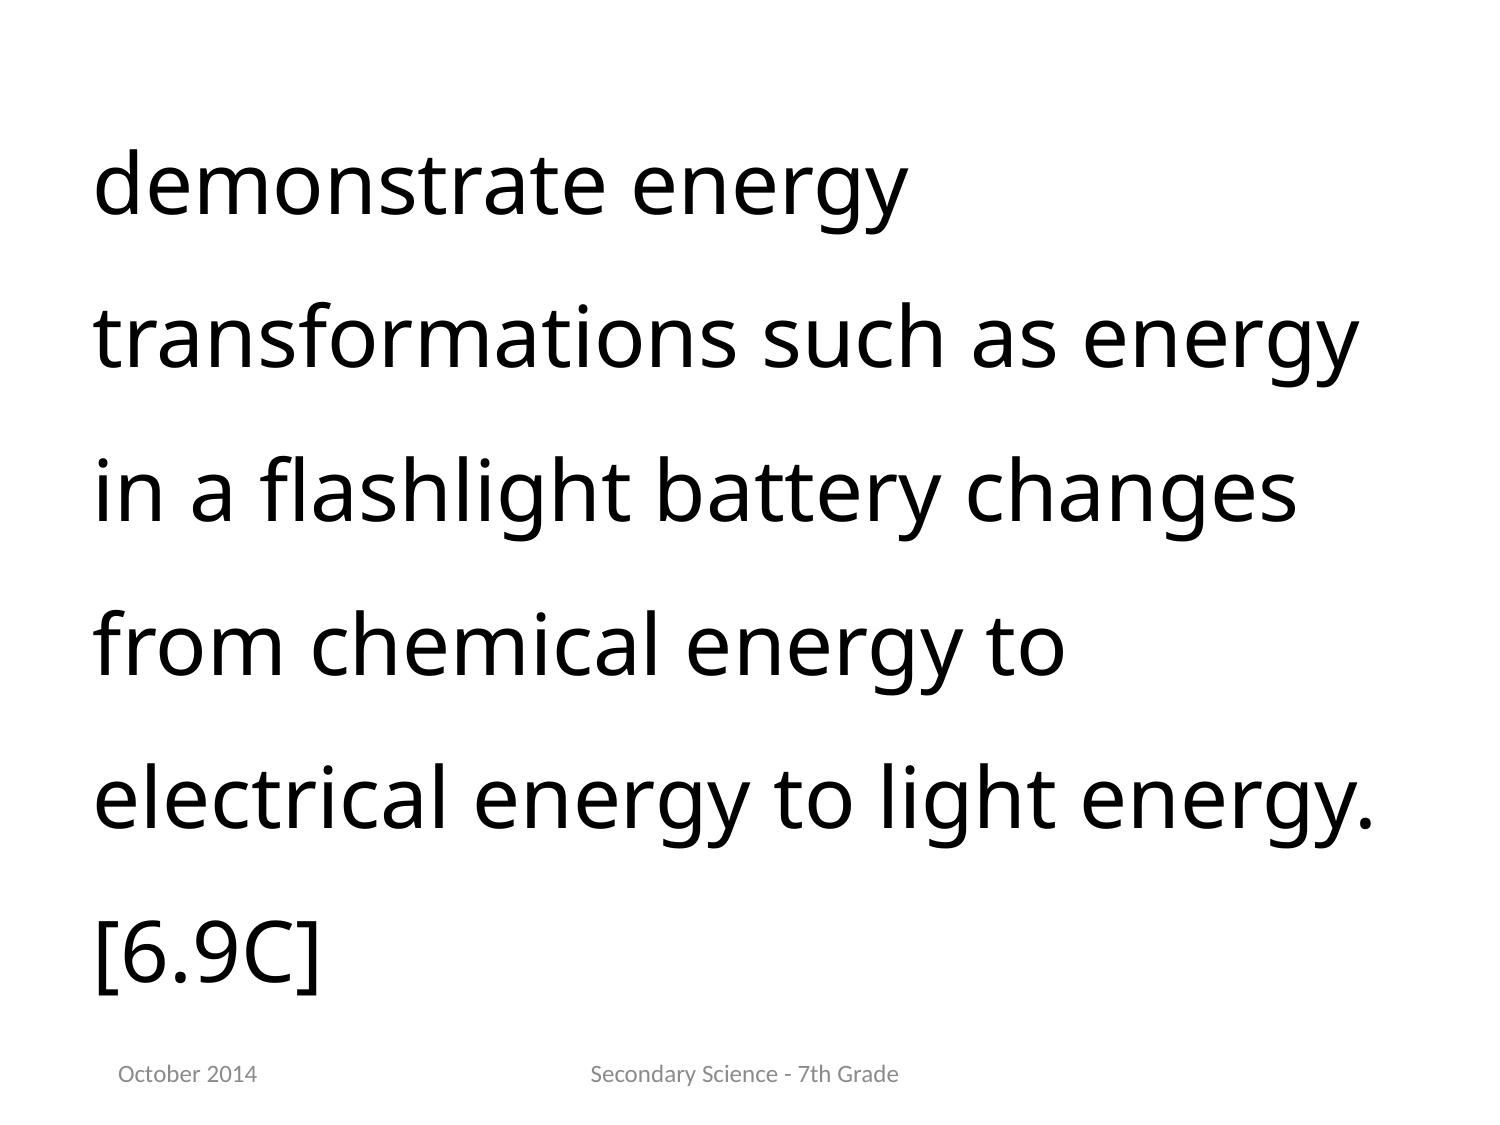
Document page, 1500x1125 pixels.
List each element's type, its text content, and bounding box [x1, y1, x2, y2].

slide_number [103, 1042, 441, 1103]
footer Secondary Science - 7th Grade [492, 1042, 999, 1103]
subtitle demonstrate energy transformations such as energy in a flashlight battery changes from chemical energy to electrical energy to light energy.[6.9C] [78, 70, 1429, 1014]
